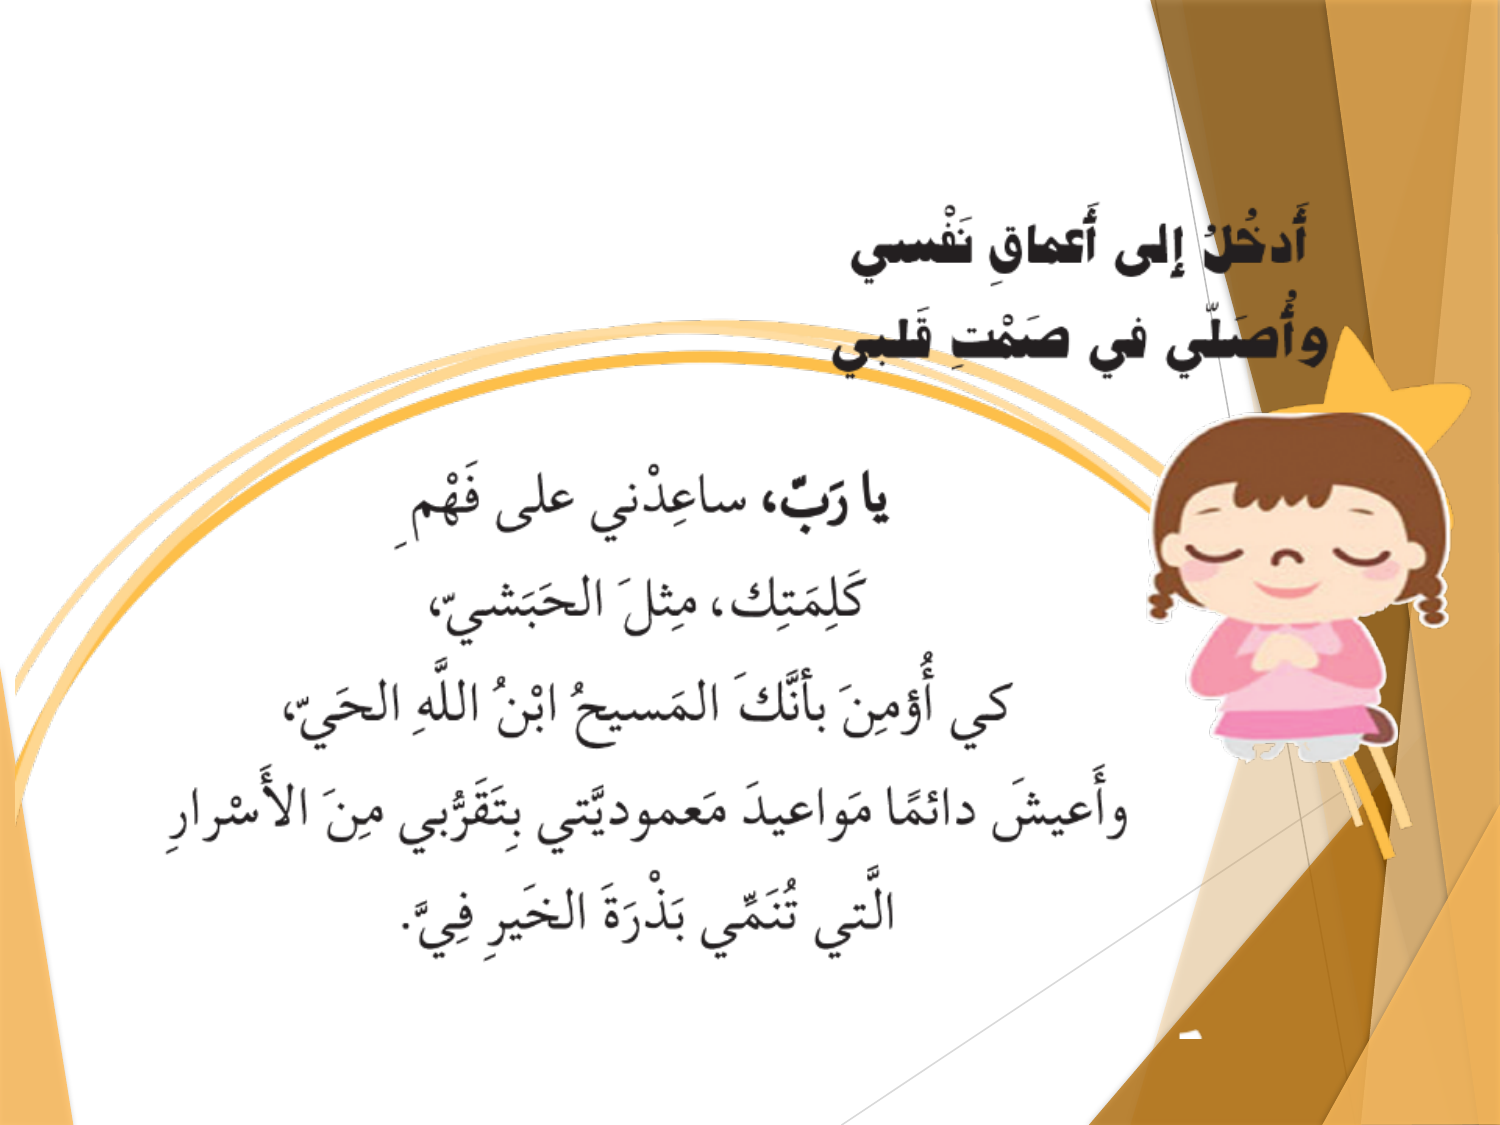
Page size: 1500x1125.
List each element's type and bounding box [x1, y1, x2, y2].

list [15, 109, 1500, 1040]
